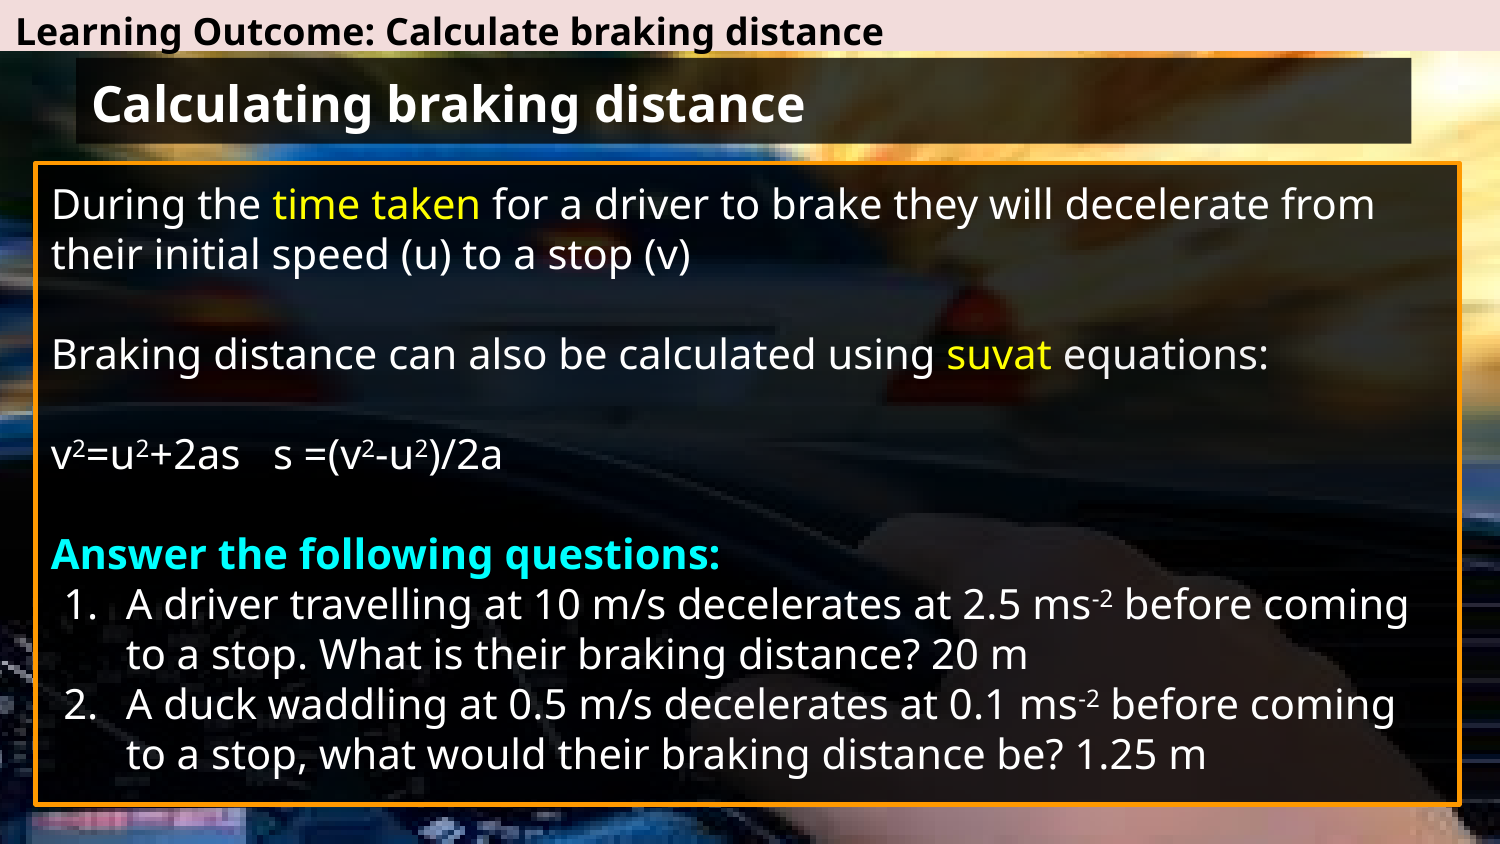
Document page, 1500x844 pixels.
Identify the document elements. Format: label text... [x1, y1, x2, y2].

picture [0, 50, 1500, 844]
text_box Learning Outcome: Calculate braking distance [0, 0, 1500, 50]
